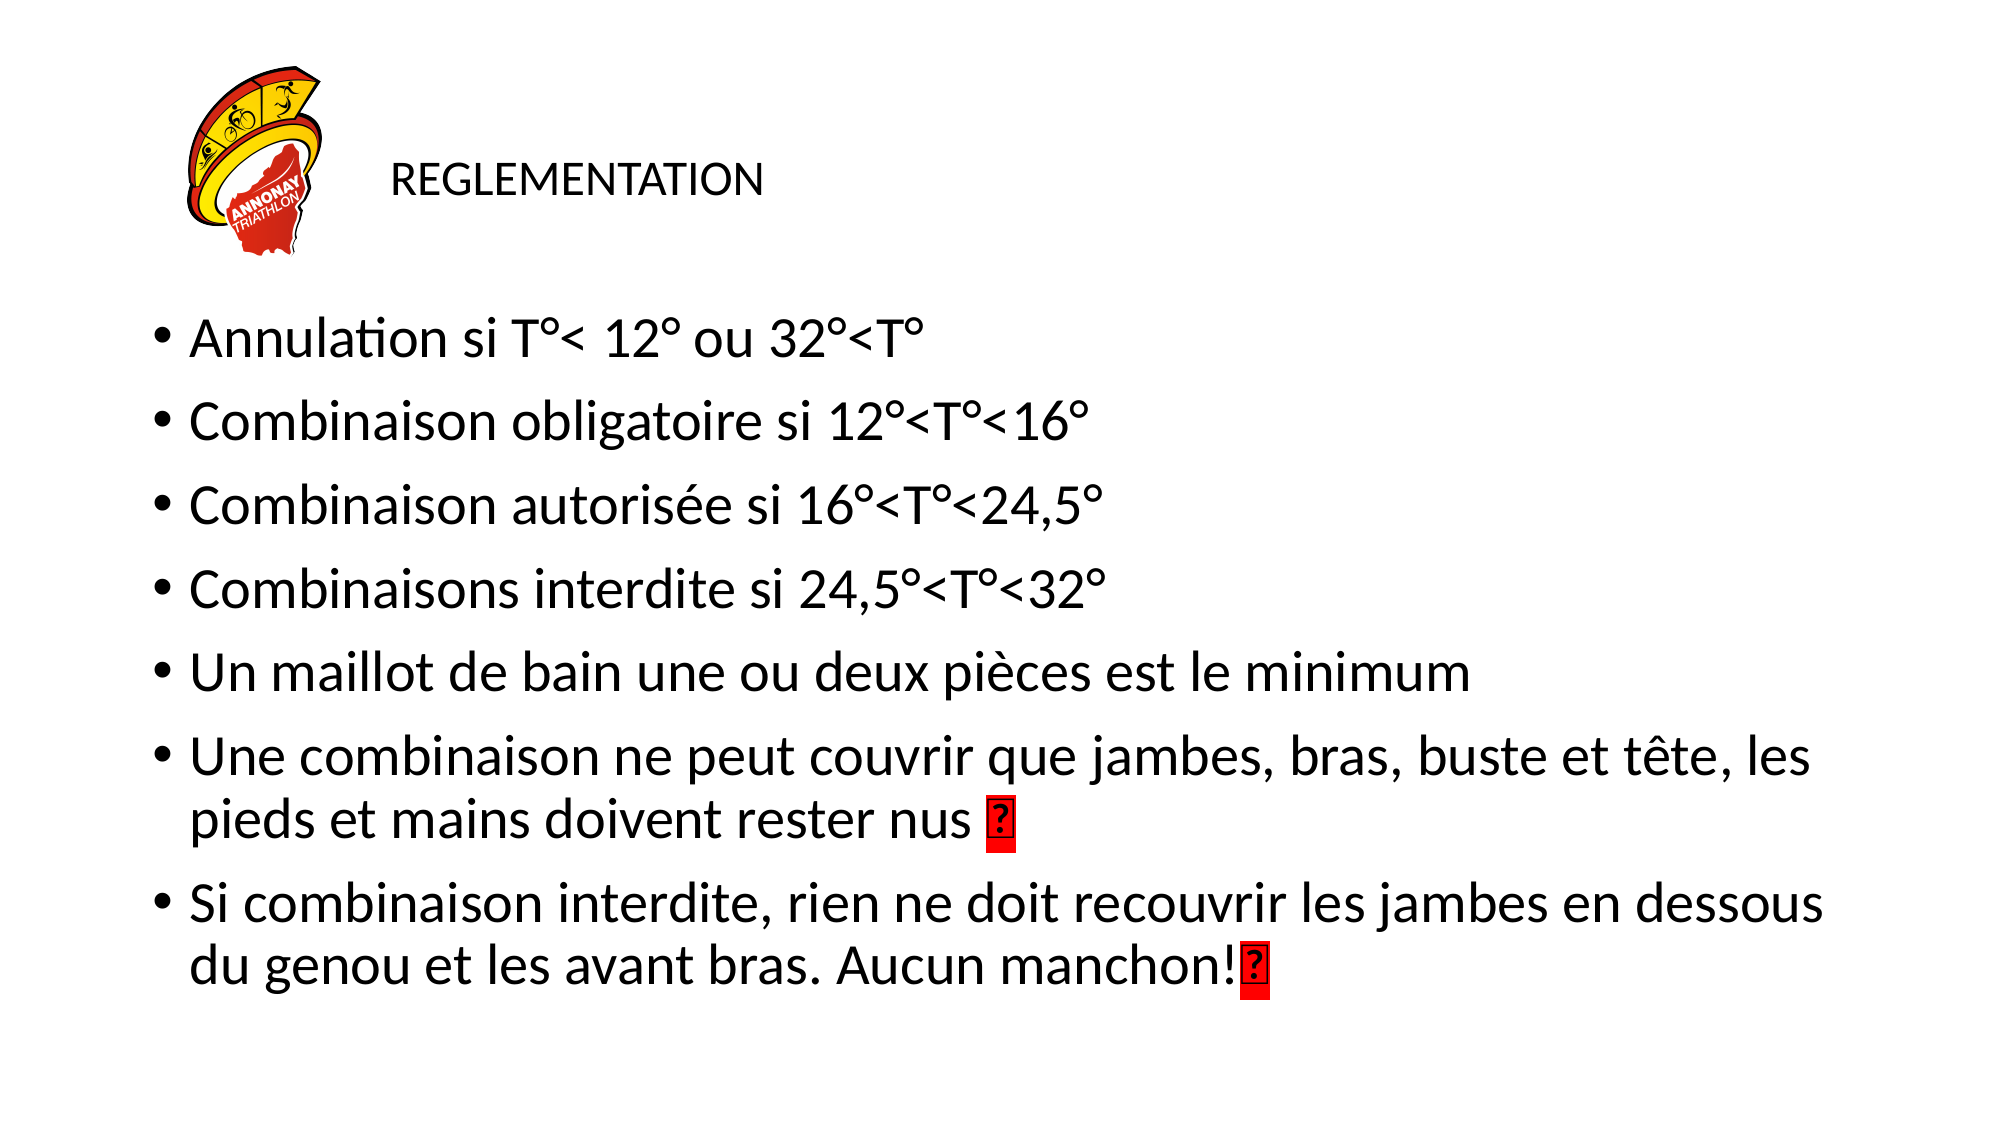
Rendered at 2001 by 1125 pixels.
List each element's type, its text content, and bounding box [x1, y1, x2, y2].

picture [187, 66, 322, 258]
list Annulation si T°< 12° ou 32°<T° Combinaison obligatoire si 12°<T°<16° Combinaison autorisée si 16°<T°<24,5° Combinaisons interdite si 24,5°<T°<32° Un maillot de bain une ou deux pièces est le minimum Une combinaison ne peut couvrir que jambes, bras, buste et tête, les pieds et mains doivent rester nus 🤬 Si combinaison interdite, rien ne doit recouvrir les jambes en dessous du genou et les avant bras. Aucun manchon!🤬 [137, 299, 1863, 1014]
title REGLEMENTATION [137, 59, 1870, 272]
